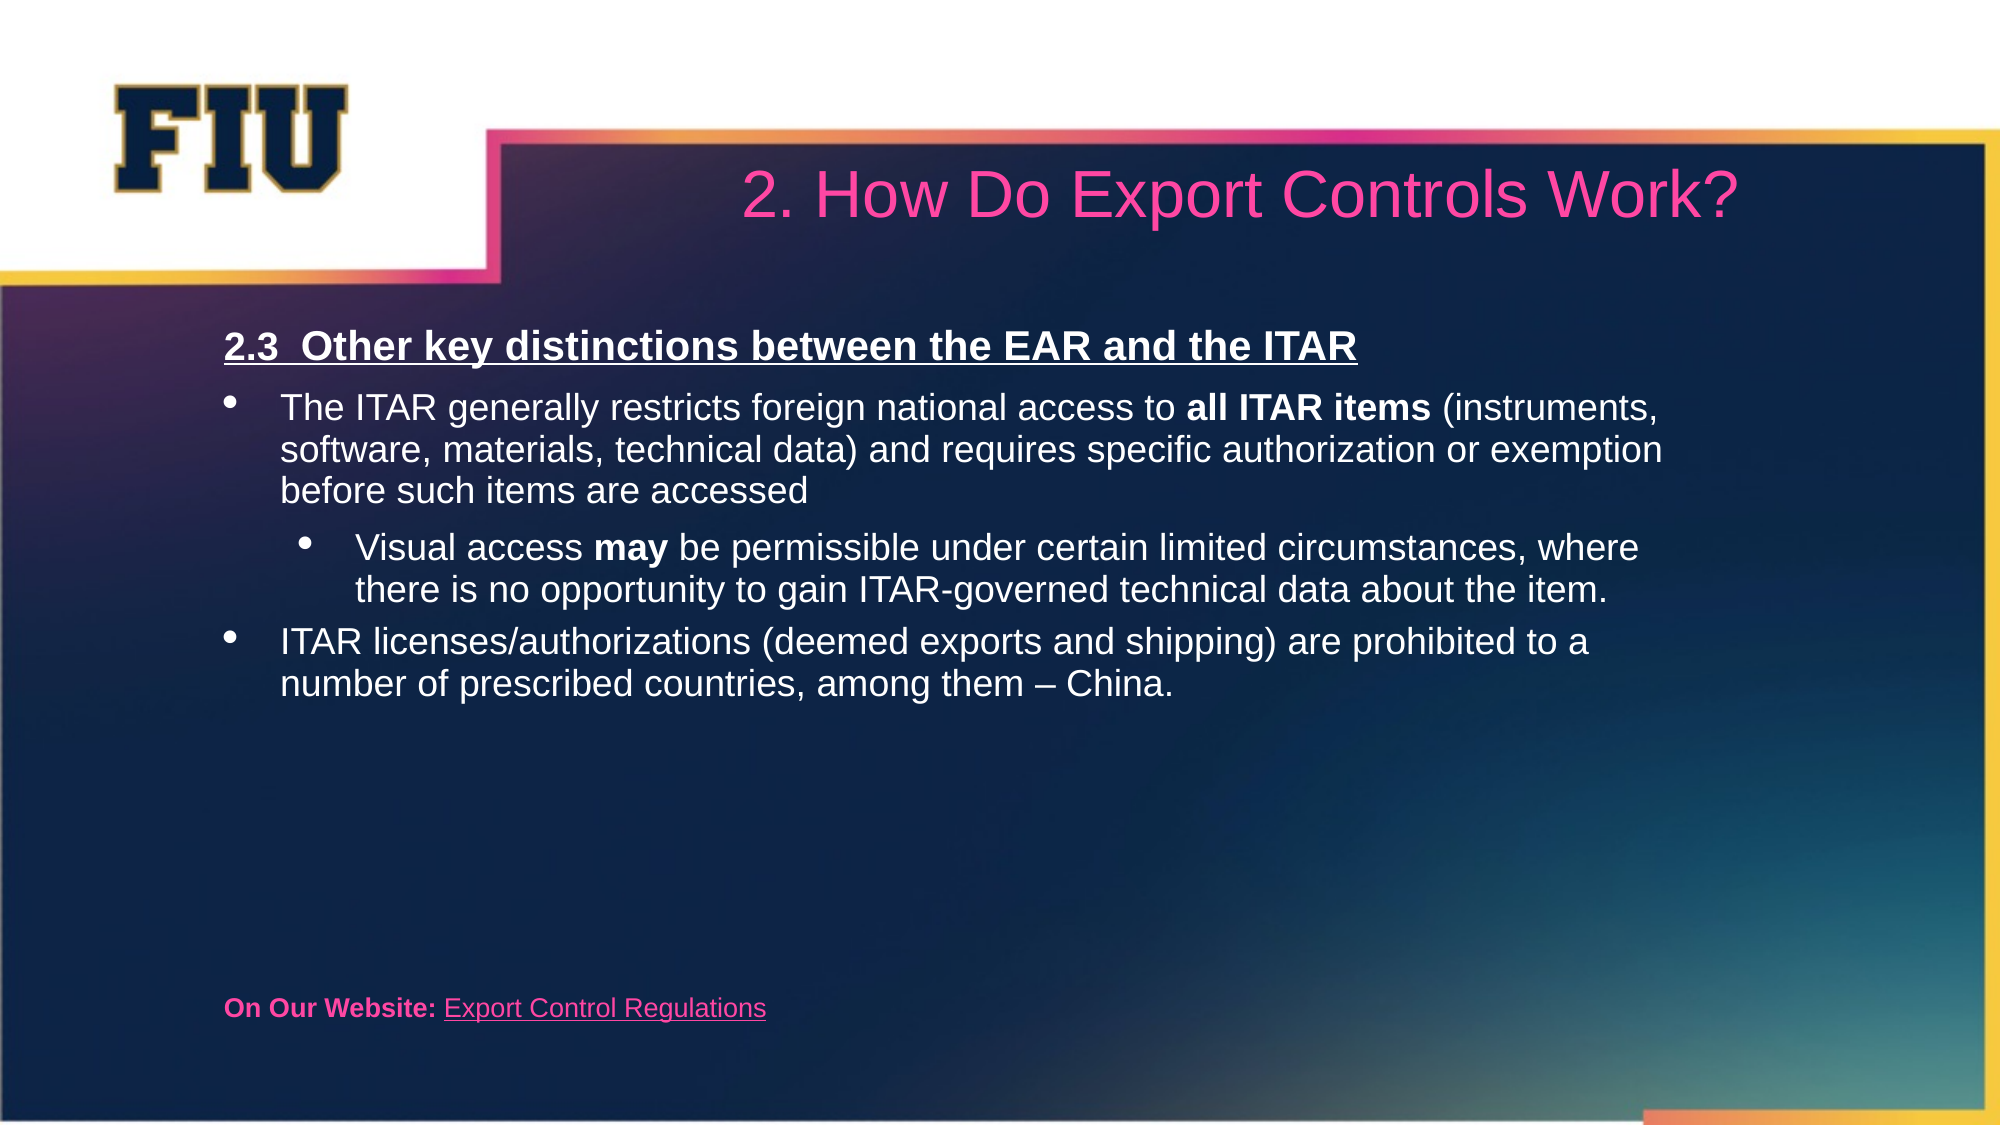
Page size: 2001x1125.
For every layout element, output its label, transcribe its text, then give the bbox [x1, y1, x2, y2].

picture [0, 0, 2000, 1125]
title 2. How Do Export Controls Work? [498, 145, 1983, 249]
list 2.3 Other key distinctions between the EAR and the ITAR The ITAR generally restricts foreign national access to all ITAR items (instruments, software, materials, technical data) and requires specific authorization or exemption before such items are accessed Visual access may be permissible under certain limited circumstances, where there is no opportunity to gain ITAR-governed technical data about the item. ITAR licenses/authorizations (deemed exports and shipping) are prohibited to a number of prescribed countries, among them – China. On Our Website: Export Control Regulations [208, 306, 1806, 1089]
